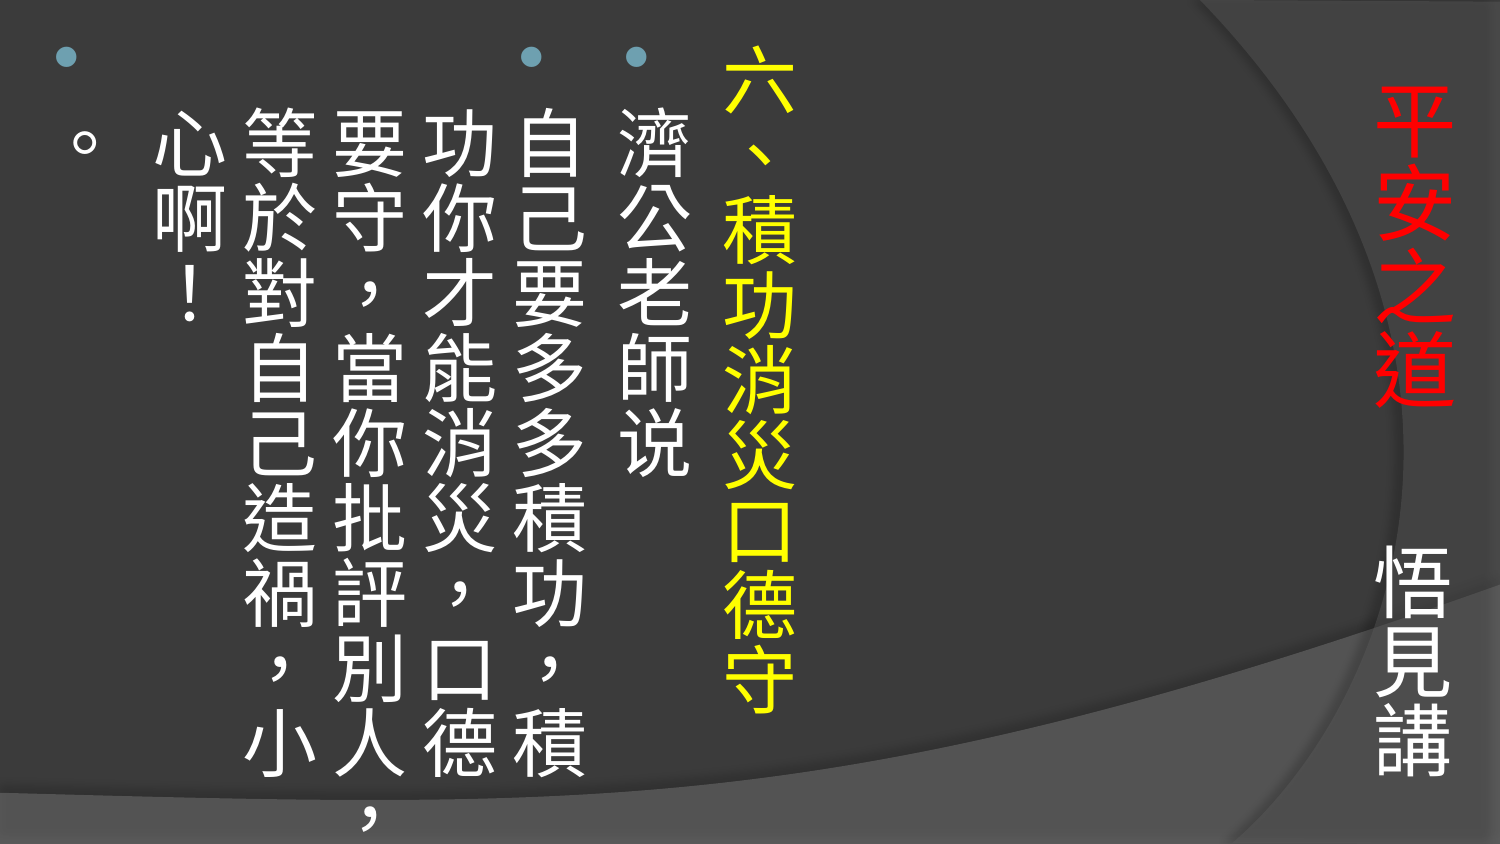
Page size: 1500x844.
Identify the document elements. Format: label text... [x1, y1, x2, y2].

list 六、積功消災口德守 濟公老師说 自己要多多積功，積功你才能消災，口德要守，當你批評別人，等於對自己造禍，小心啊！ 。 [29, 21, 1353, 825]
title 平安之道 悟見講 [1353, 33, 1472, 825]
